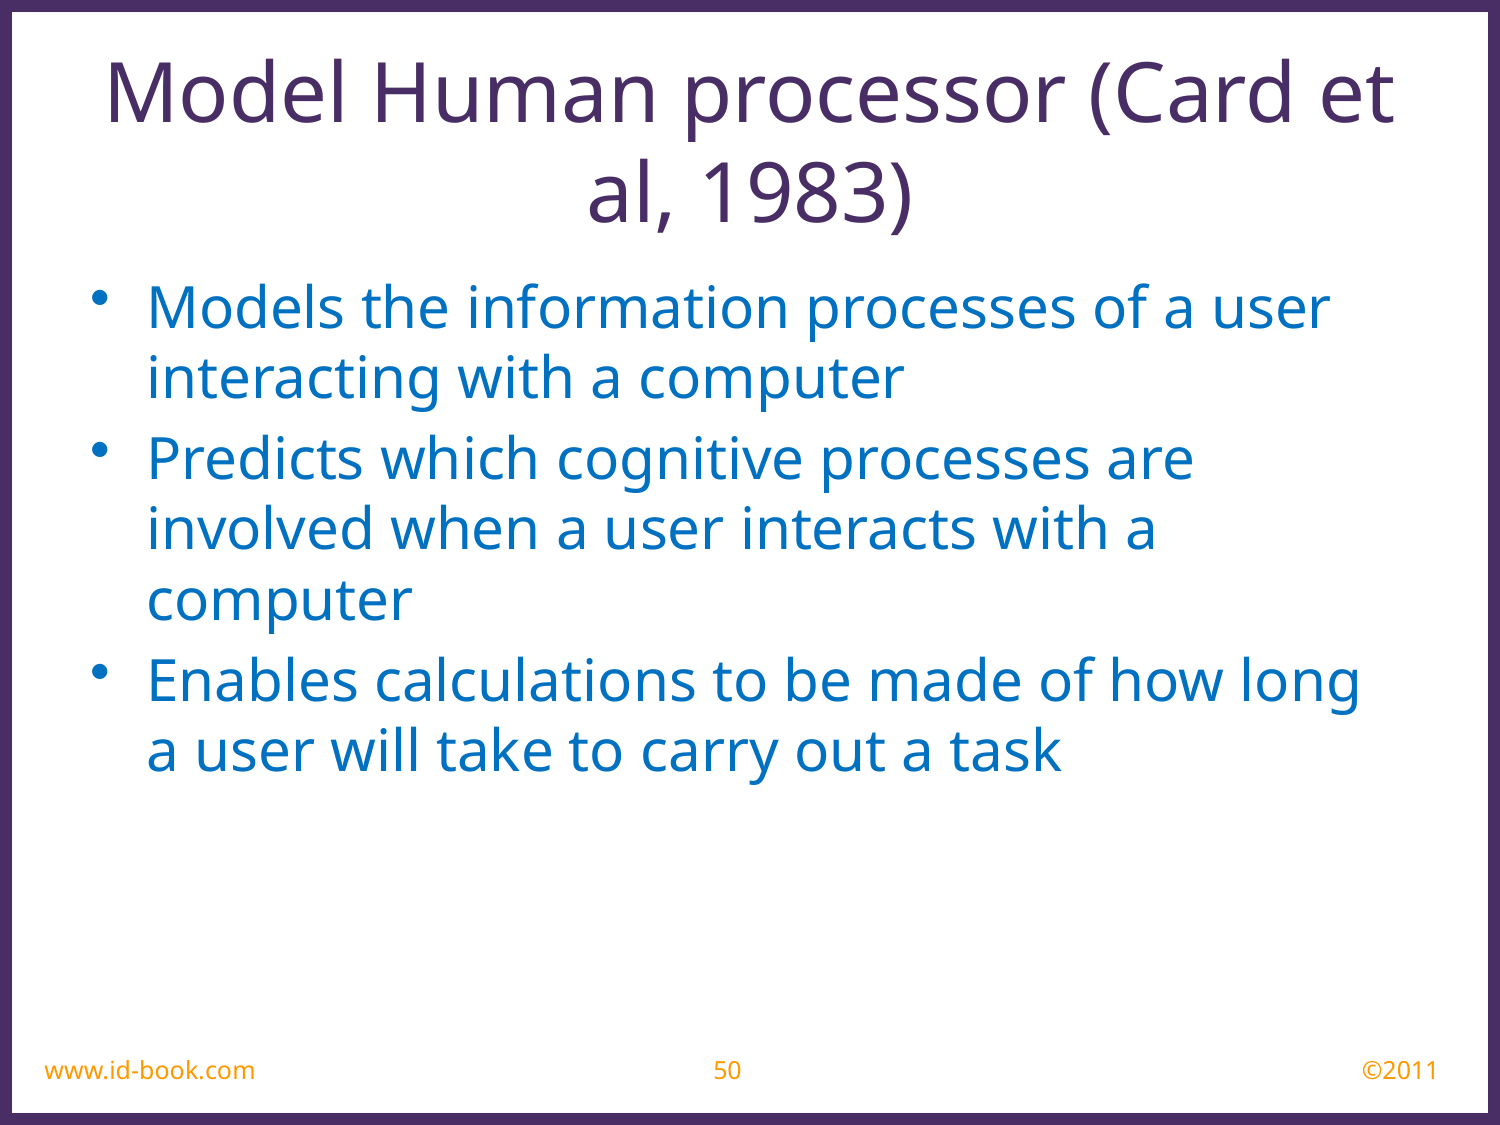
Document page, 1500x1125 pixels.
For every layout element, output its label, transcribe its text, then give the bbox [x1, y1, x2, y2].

slide_number www.id-book.com [29, 1046, 380, 1125]
title Model Human processor (Card et al, 1983) [75, 45, 1425, 233]
list Models the information processes of a user interacting with a computer Predicts which cognitive processes are involved when a user interacts with a computer Enables calculations to be made of how long a user will take to carry out a task [75, 262, 1425, 1005]
picture [0, 0, 1500, 1125]
footer 50 [489, 1046, 966, 1125]
